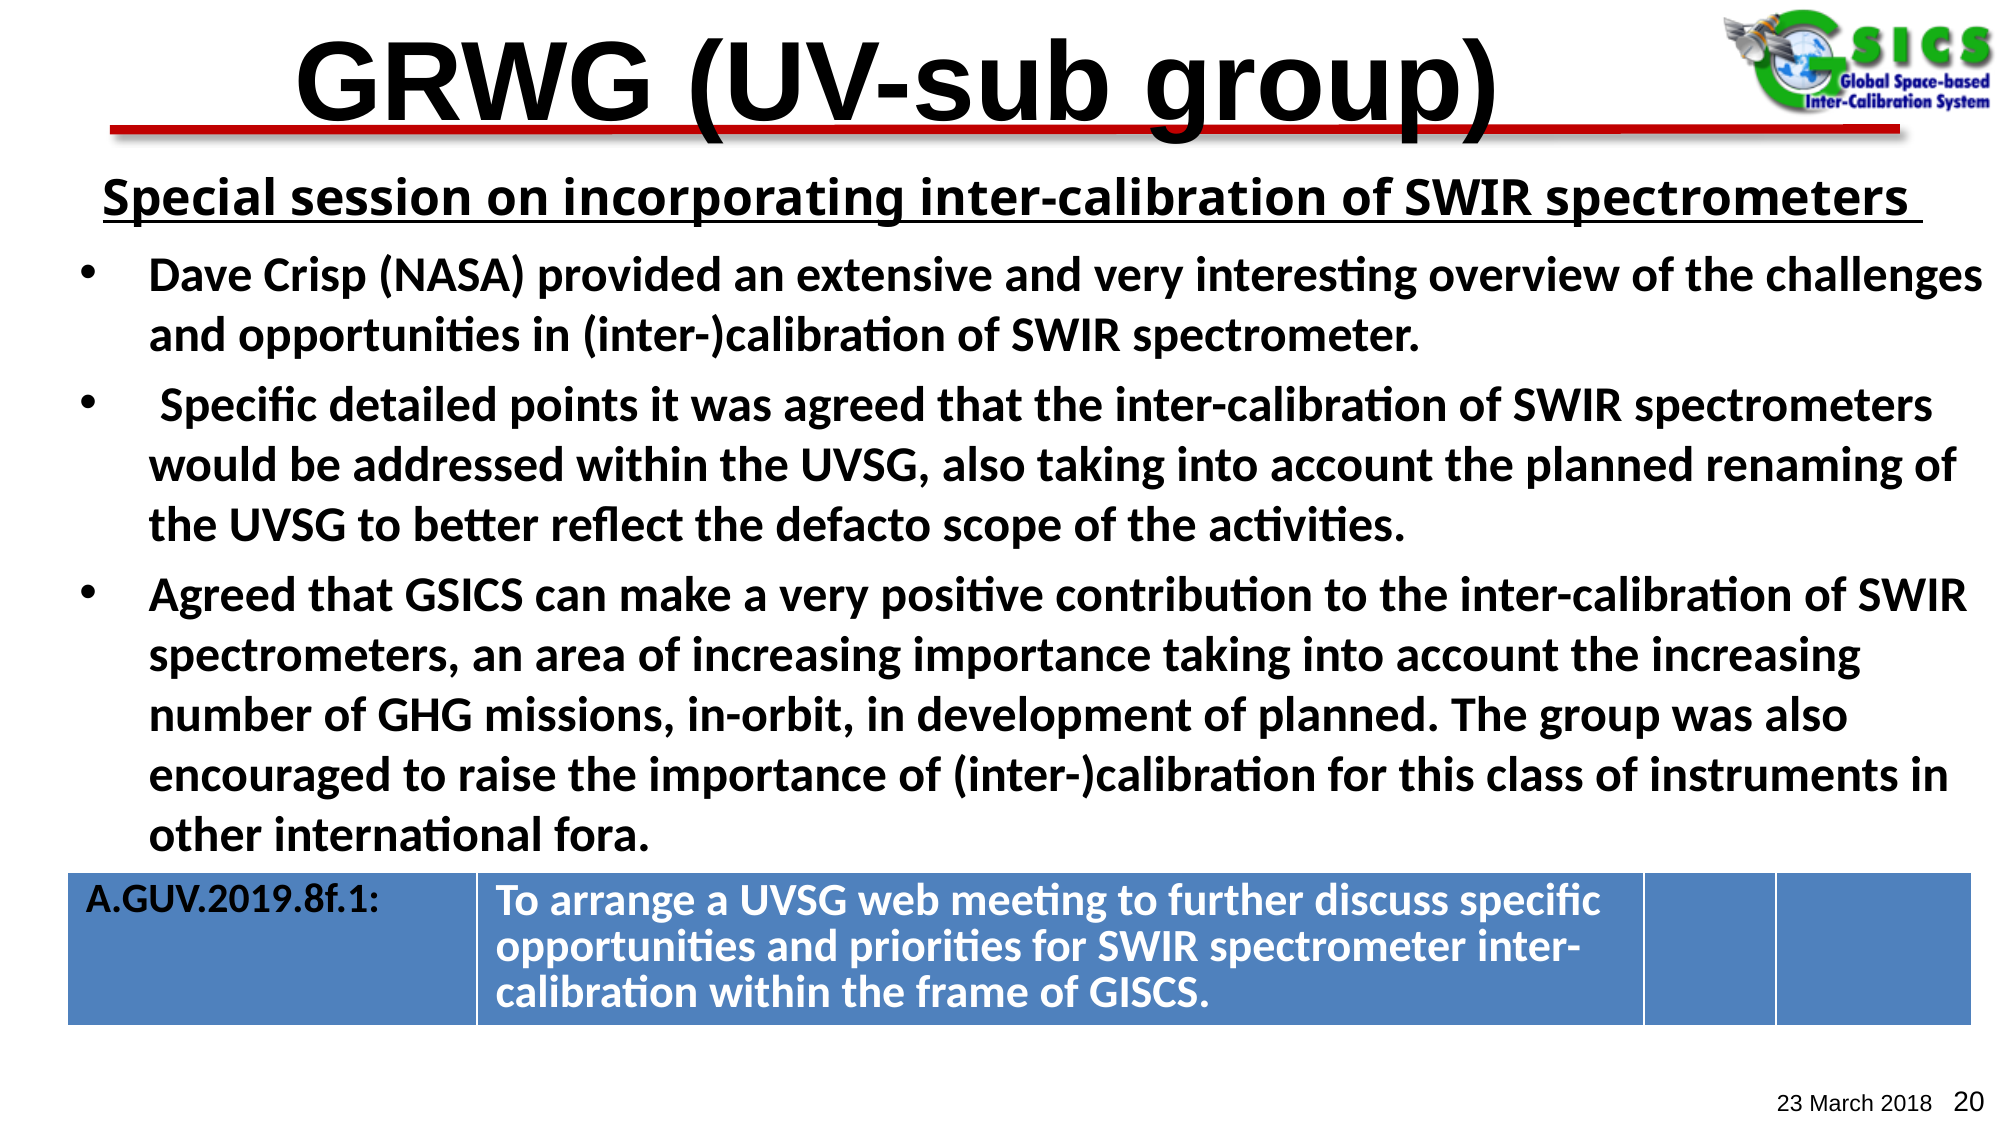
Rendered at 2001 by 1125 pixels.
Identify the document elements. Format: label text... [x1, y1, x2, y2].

title GRWG (UV-sub group) [0, 0, 1798, 129]
picture [1798, 2, 1998, 117]
list Dave Crisp (NASA) provided an extensive and very interesting overview of the challenges and opportunities in (inter-)calibration of SWIR spectrometer. Specific detailed points it was agreed that the inter-calibration of SWIR spectrometers would be addressed within the UVSG, also taking into account the planned renaming of the UVSG to better reflect the defacto scope of the activities. Agreed that GSICS can make a very positive contribution to the inter-calibration of SWIR spectrometers, an area of increasing importance taking into account the increasing number of GHG missions, in-orbit, in development of planned. The group was also encouraged to raise the importance of (inter-)calibration for this class of instruments in other international fora. [64, 233, 2000, 816]
table_header To arrange a UVSG web meeting to further discuss specific opportunities and priorities for SWIR spectrometer inter-calibration within the frame of GISCS. [478, 873, 1643, 1025]
table_header A.GUV.2019.8f.1: [68, 873, 476, 1025]
table_header [1645, 873, 1775, 1025]
text_box Special session on incorporating inter-calibration of SWIR spectrometers [87, 158, 1938, 234]
table_header [1777, 873, 1971, 1025]
